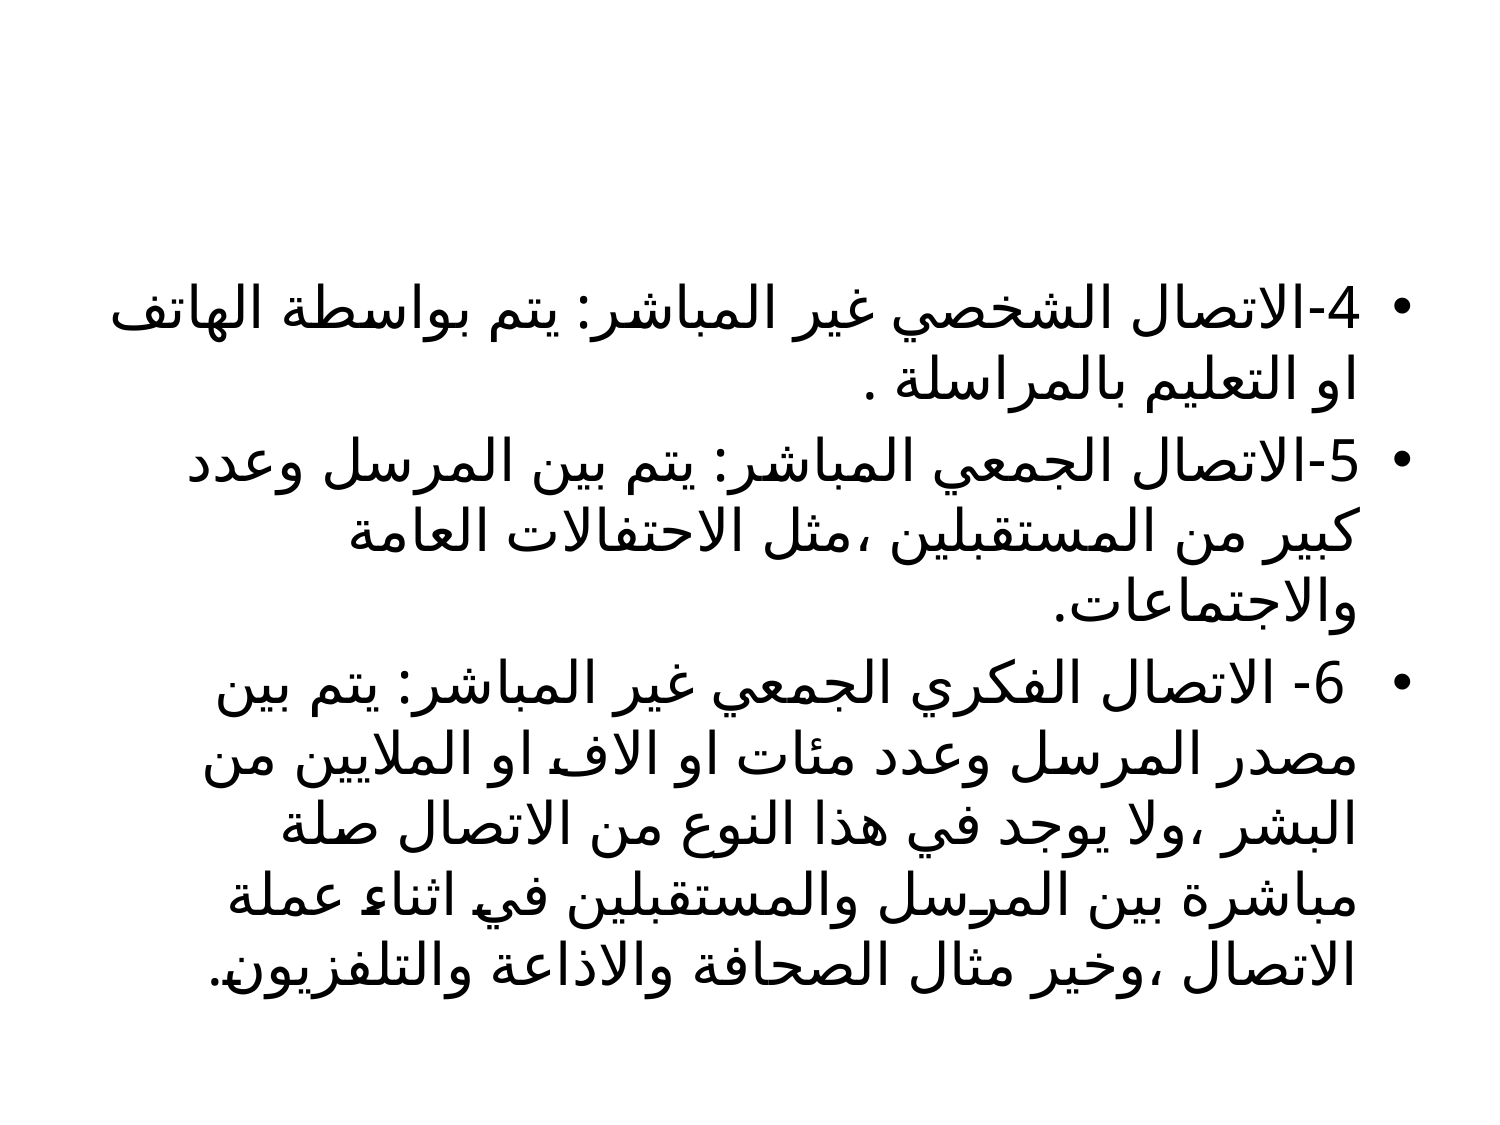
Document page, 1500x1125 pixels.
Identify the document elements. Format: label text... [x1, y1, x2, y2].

list 4-الاتصال الشخصي غير المباشر: يتم بواسطة الهاتف او التعليم بالمراسلة . 5-الاتصال الجمعي المباشر: يتم بين المرسل وعدد كبير من المستقبلين ،مثل الاحتفالات العامة والاجتماعات. 6- الاتصال الفكري الجمعي غير المباشر: يتم بين مصدر المرسل وعدد مئات او الاف او الملايين من البشر ،ولا يوجد في هذا النوع من الاتصال صلة مباشرة بين المرسل والمستقبلين في اثناء عملة الاتصال ،وخير مثال الصحافة والاذاعة والتلفزيون. [75, 262, 1425, 1005]
